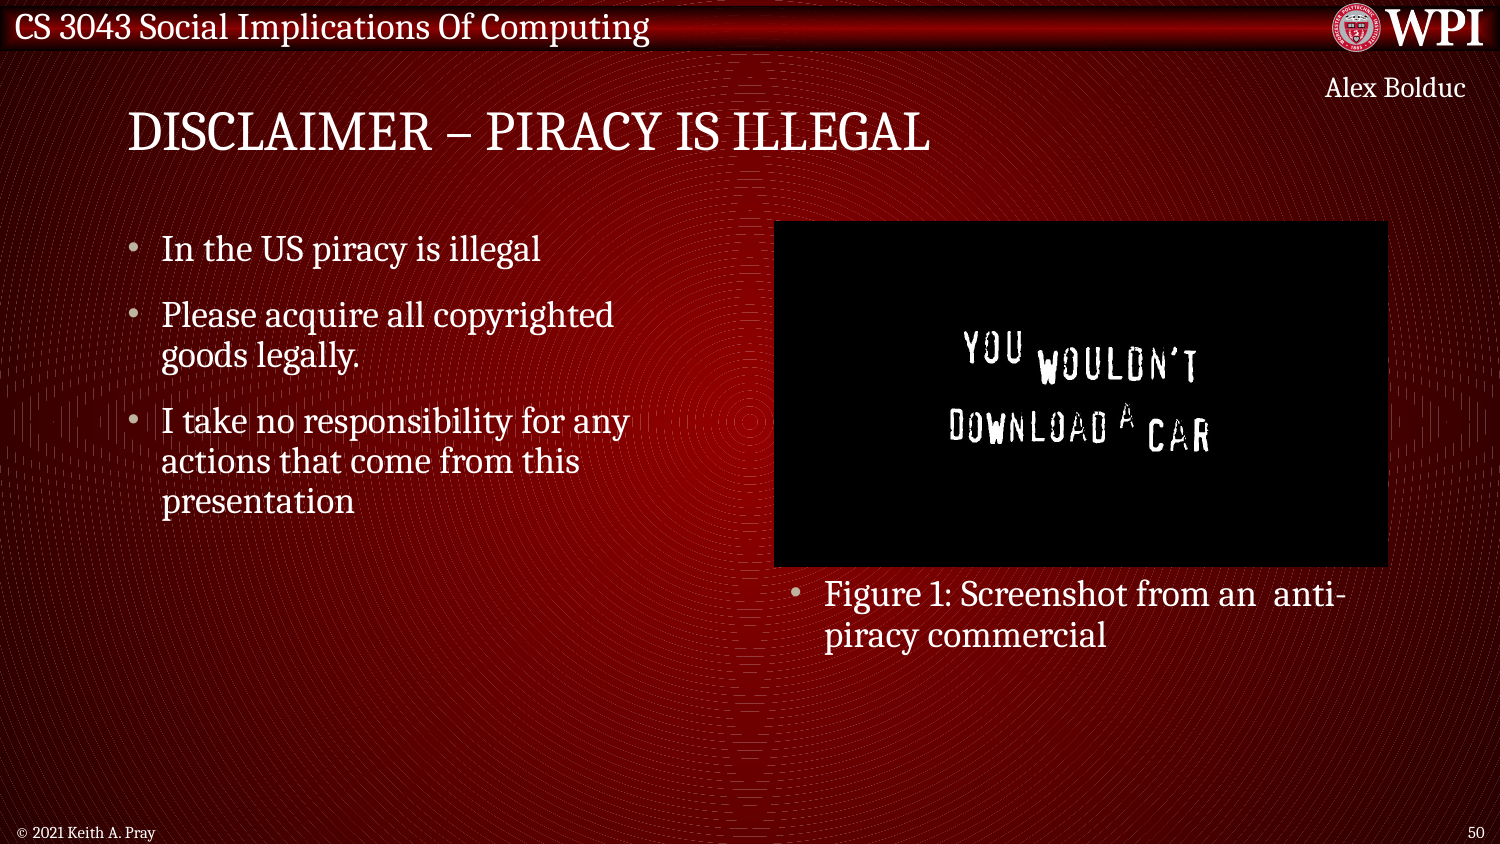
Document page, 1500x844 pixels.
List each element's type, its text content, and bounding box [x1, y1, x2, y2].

text_box Alex Bolduc [1123, 61, 1481, 111]
picture [773, 221, 1388, 568]
list Figure 1: Screenshot from an anti-piracy commercial [774, 582, 1388, 772]
footer © 2021 Keith A. Pray [0, 819, 913, 844]
slide_number 50 [1397, 819, 1500, 844]
title Disclaimer – Piracy is Illegal [112, 59, 1388, 210]
list In the US piracy is illegal Please acquire all copyrighted goods legally. I take no responsibility for any actions that come from this presentation [112, 221, 725, 772]
picture [1332, 3, 1483, 52]
